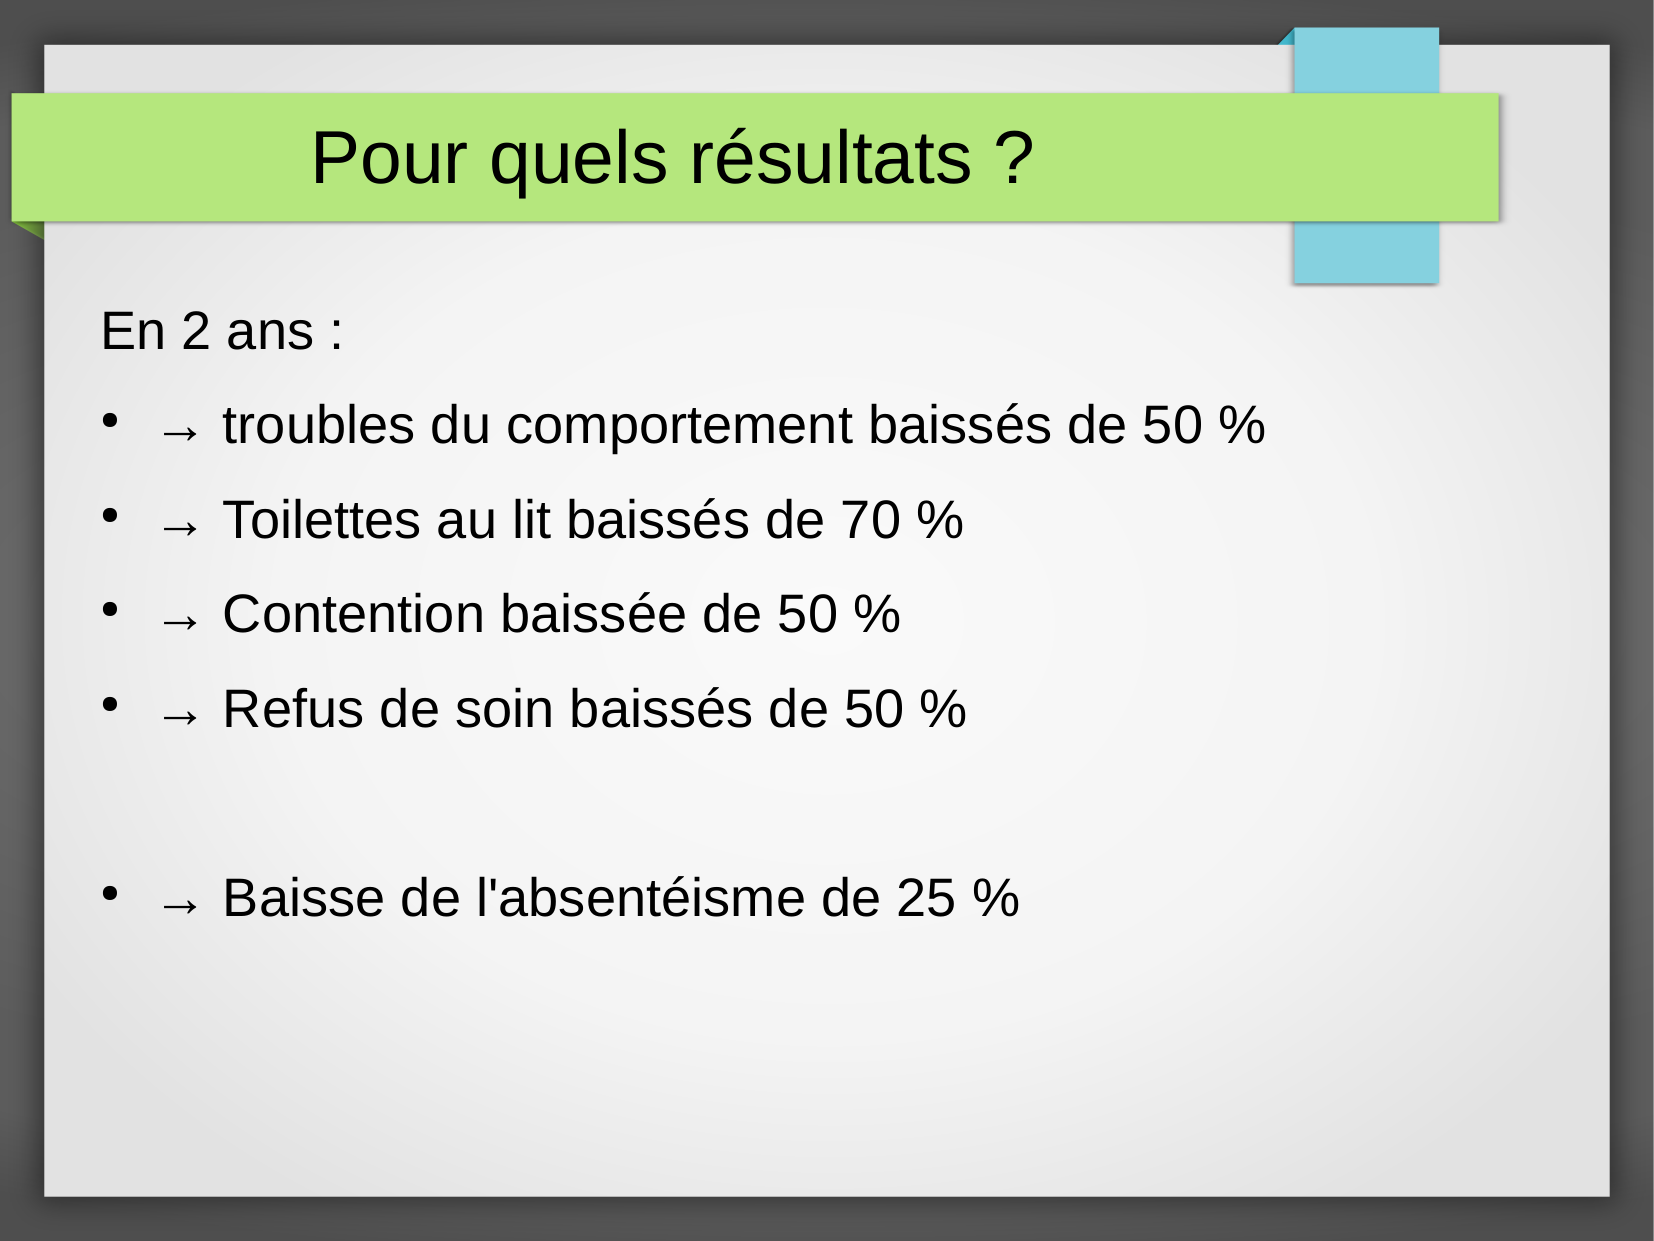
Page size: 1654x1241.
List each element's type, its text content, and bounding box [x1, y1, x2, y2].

list En 2 ans : → troubles du comportement baissés de 50 % → Toilettes au lit baissés de 70 % → Contention baissée de 50 % → Refus de soin baissés de 50 % → Baisse de l'absentéisme de 25 % [82, 295, 1571, 1015]
picture [0, 0, 1654, 1241]
title Pour quels résultats ? [82, 94, 1264, 213]
